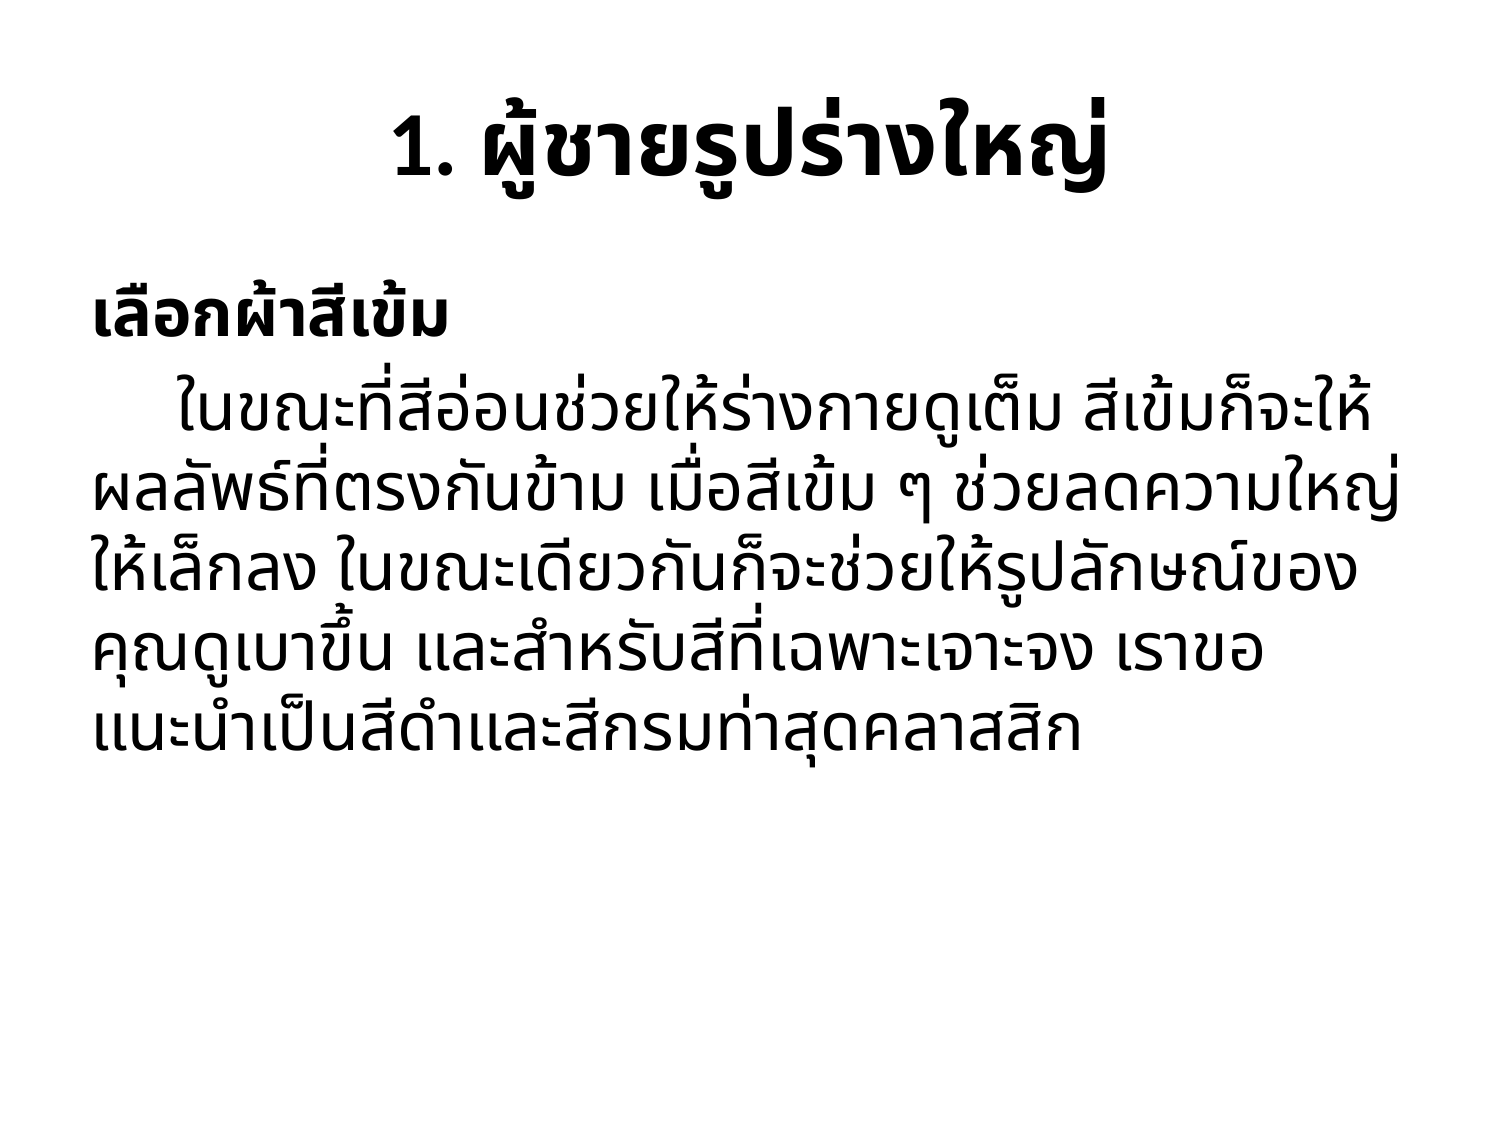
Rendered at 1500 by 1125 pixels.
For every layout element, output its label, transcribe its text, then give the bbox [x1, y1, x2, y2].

title 1. ผู้ชายรูปร่างใหญ่ [75, 45, 1425, 233]
list เลือกผ้าสีเข้ม ในขณะที่สีอ่อนช่วยให้ร่างกายดูเต็ม สีเข้มก็จะให้ผลลัพธ์ที่ตรงกันข้าม เมื่อสีเข้ม ๆ ช่วยลดความใหญ่ให้เล็กลง ในขณะเดียวกันก็จะช่วยให้รูปลักษณ์ของคุณดูเบาขึ้น และสำหรับสีที่เฉพาะเจาะจง เราขอแนะนำเป็นสีดำและสีกรมท่าสุดคลาสสิก [75, 262, 1425, 1005]
